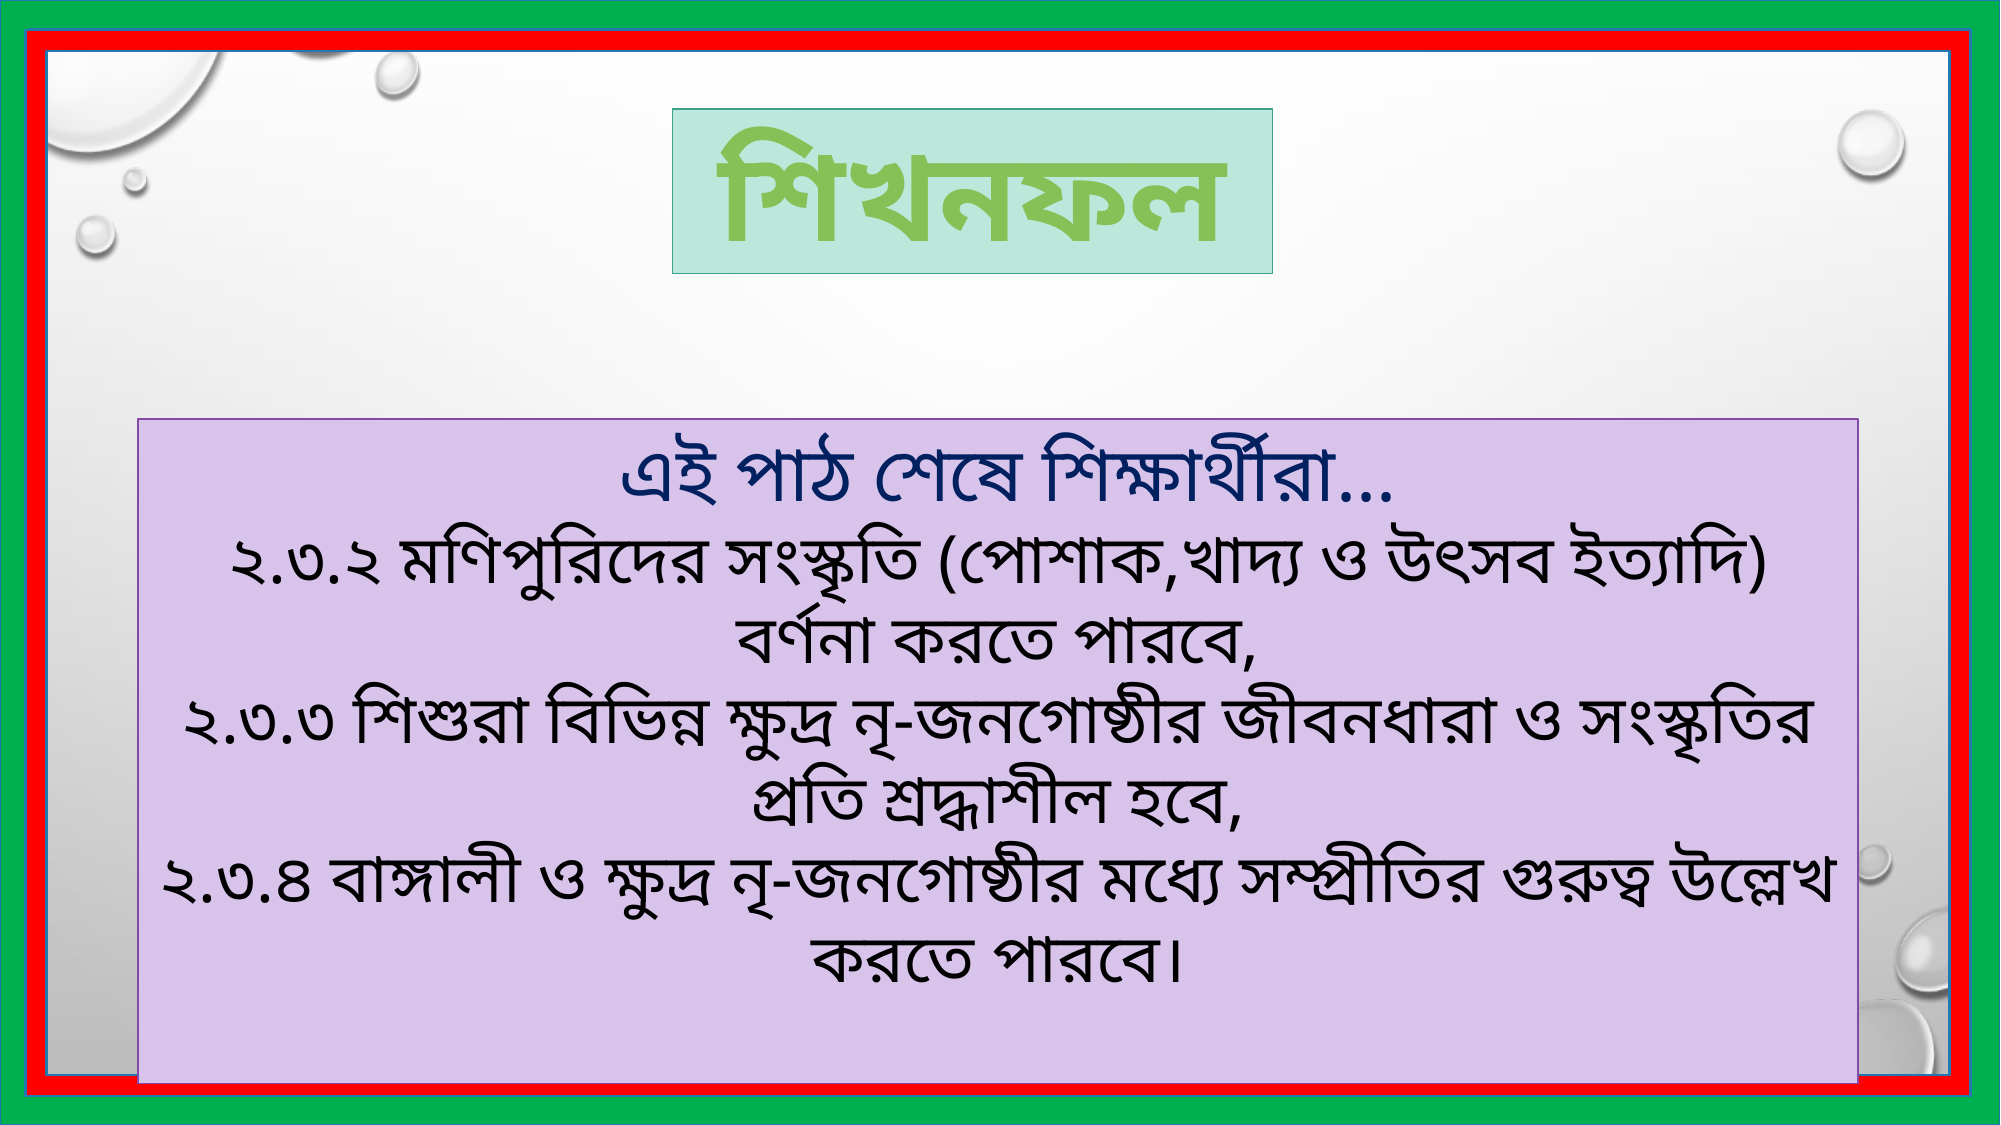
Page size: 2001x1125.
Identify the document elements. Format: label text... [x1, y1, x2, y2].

text_box [0, 0, 2000, 1125]
picture [48, 52, 1948, 1074]
text_box [24, 29, 1972, 1097]
text_box শিখনফল [672, 108, 1273, 274]
text_box এই পাঠ শেষে শিক্ষার্থীরা... ২.৩.২ মণিপুরিদের সংস্কৃতি (পোশাক,খাদ্য ও উৎসব ইত্যাদি) বর্ণনা করতে পারবে, ২.৩.৩ শিশুরা বিভিন্ন ক্ষুদ্র নৃ-জনগোষ্ঠীর জীবনধারা ও সংস্কৃতির প্রতি শ্রদ্ধাশীল হবে, ২.৩.৪ বাঙ্গালী ও ক্ষুদ্র নৃ-জনগোষ্ঠীর মধ্যে সম্প্রীতির গুরুত্ব উল্লেখ করতে পারবে। [137, 418, 1859, 1084]
